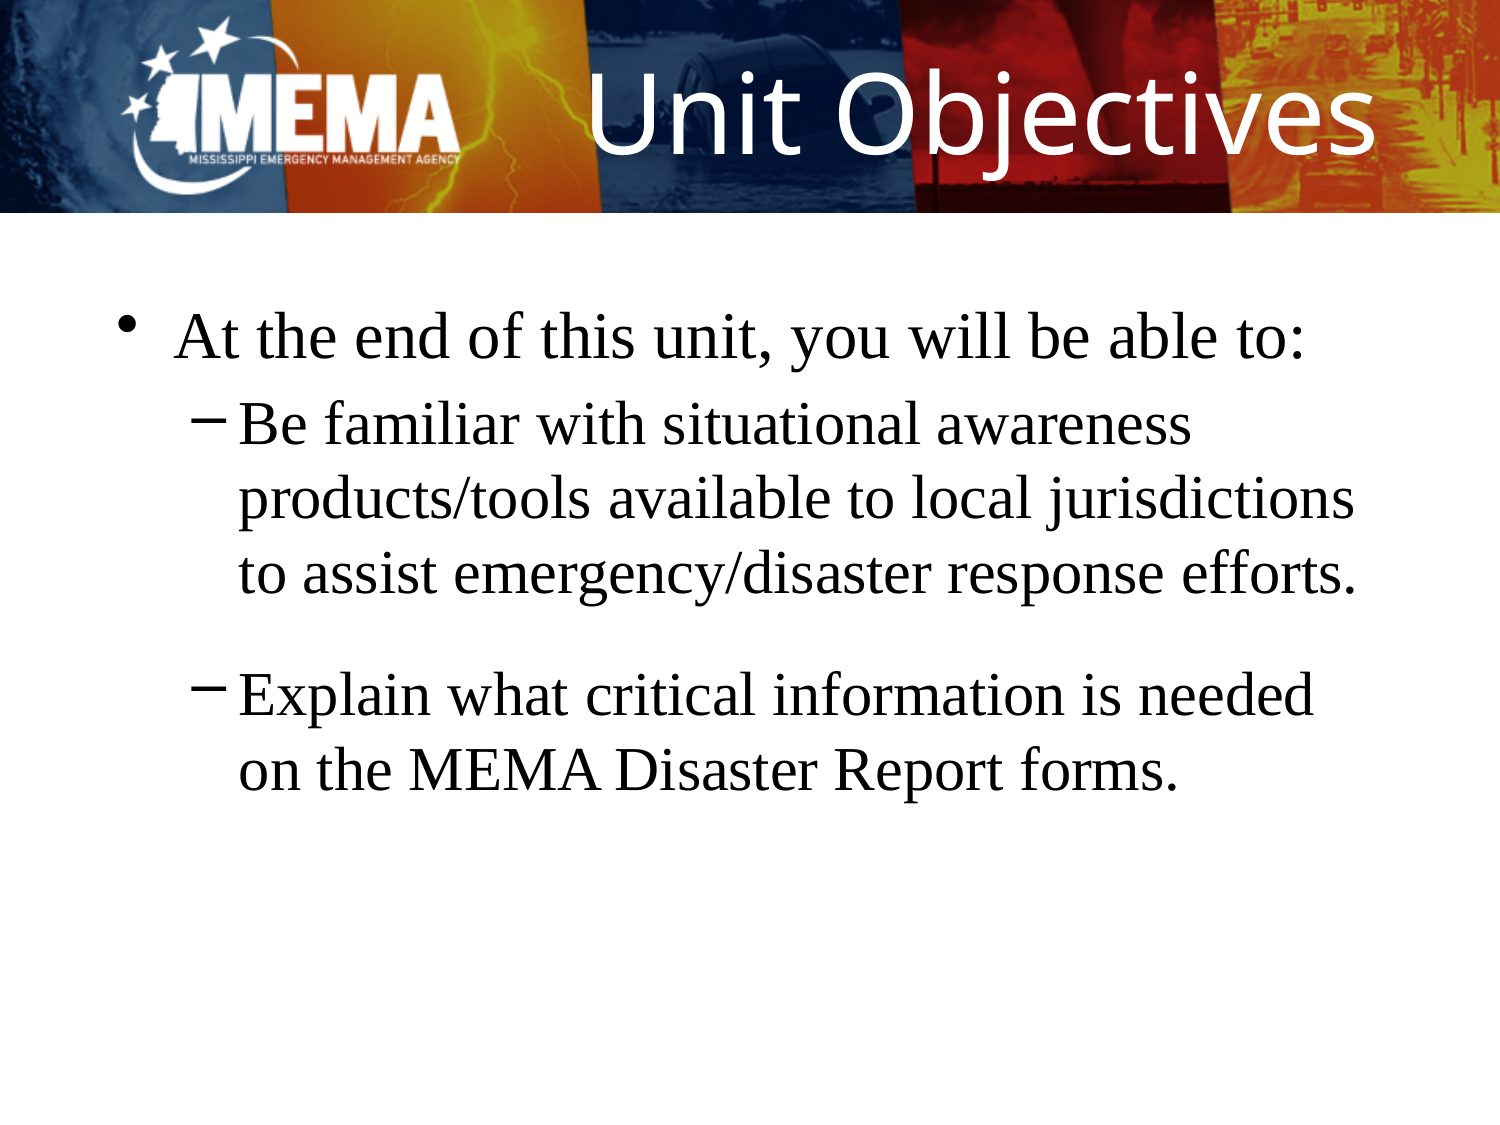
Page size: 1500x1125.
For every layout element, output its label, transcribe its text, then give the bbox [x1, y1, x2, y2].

text_box At the end of this unit, you will be able to: Be familiar with situational awareness products/tools available to local jurisdictions to assist emergency/disaster response efforts. Explain what critical information is needed on the MEMA Disaster Report forms. [99, 274, 1450, 811]
picture [0, 0, 1500, 213]
